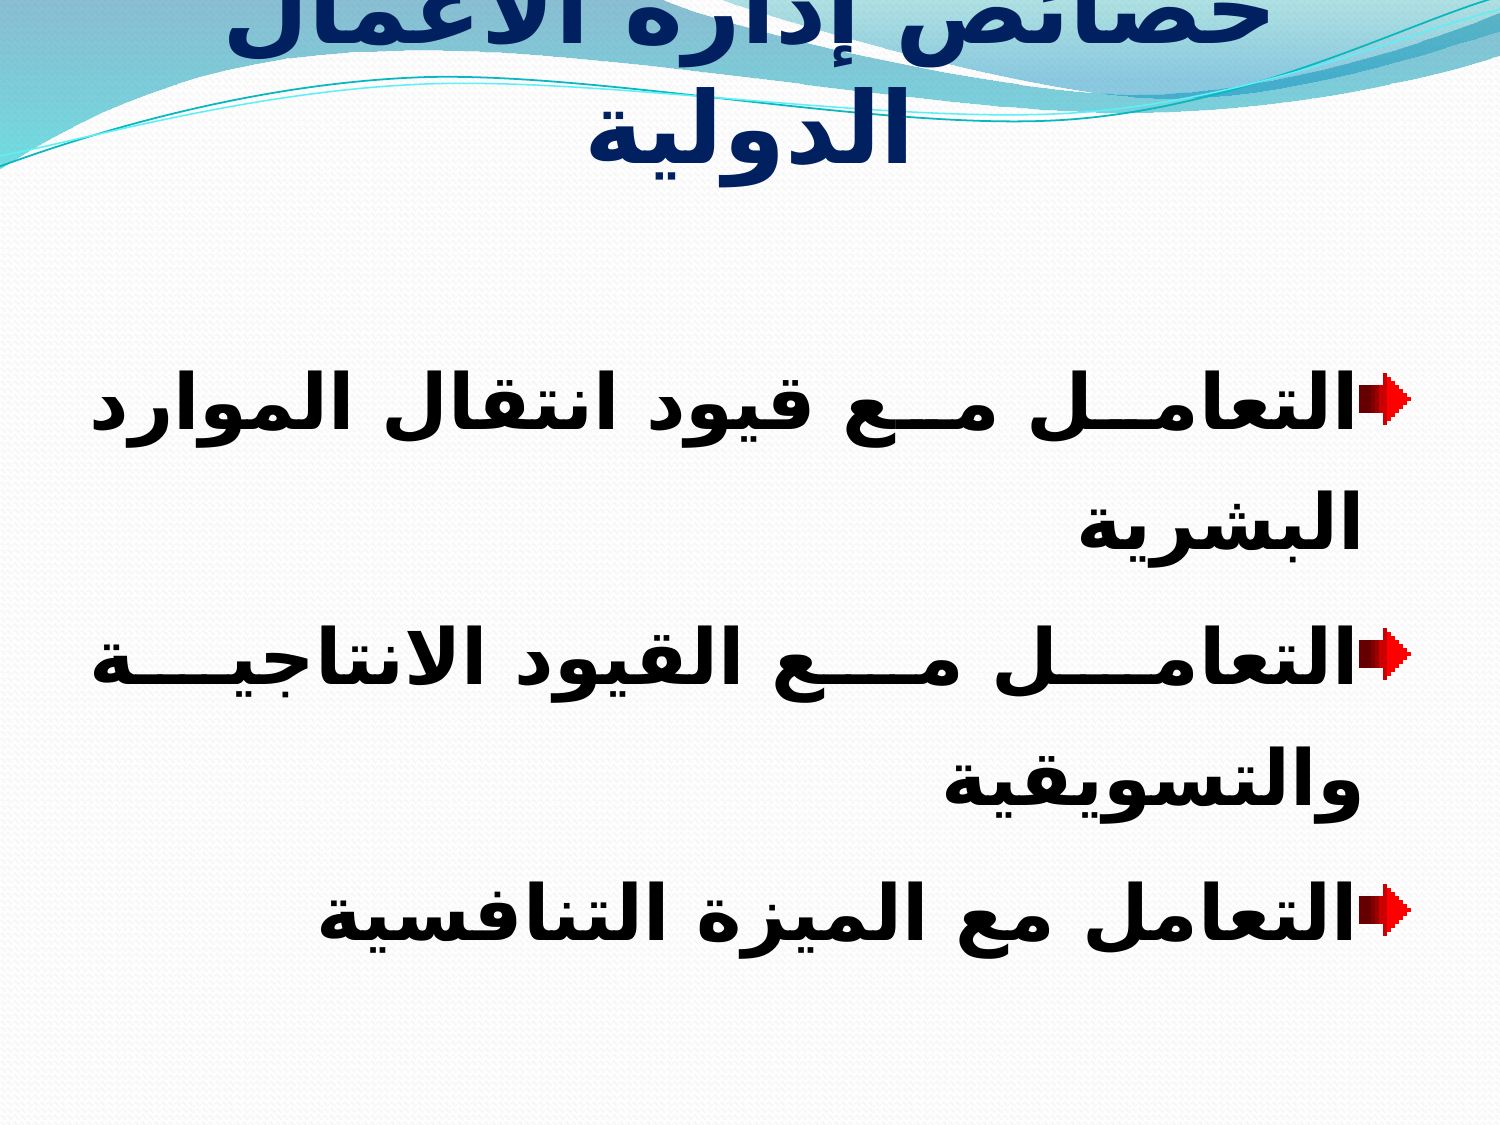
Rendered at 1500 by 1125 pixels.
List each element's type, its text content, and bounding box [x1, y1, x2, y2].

title خصائص إدارة الأعمال الدولية [75, 115, 1425, 303]
list التعامل مع قيود انتقال الموارد البشرية التعامل مع القيود الانتاجية والتسويقية التعامل مع الميزة التنافسية [75, 317, 1425, 1038]
picture [1359, 628, 1411, 680]
picture [1359, 373, 1411, 425]
picture [1359, 884, 1411, 936]
